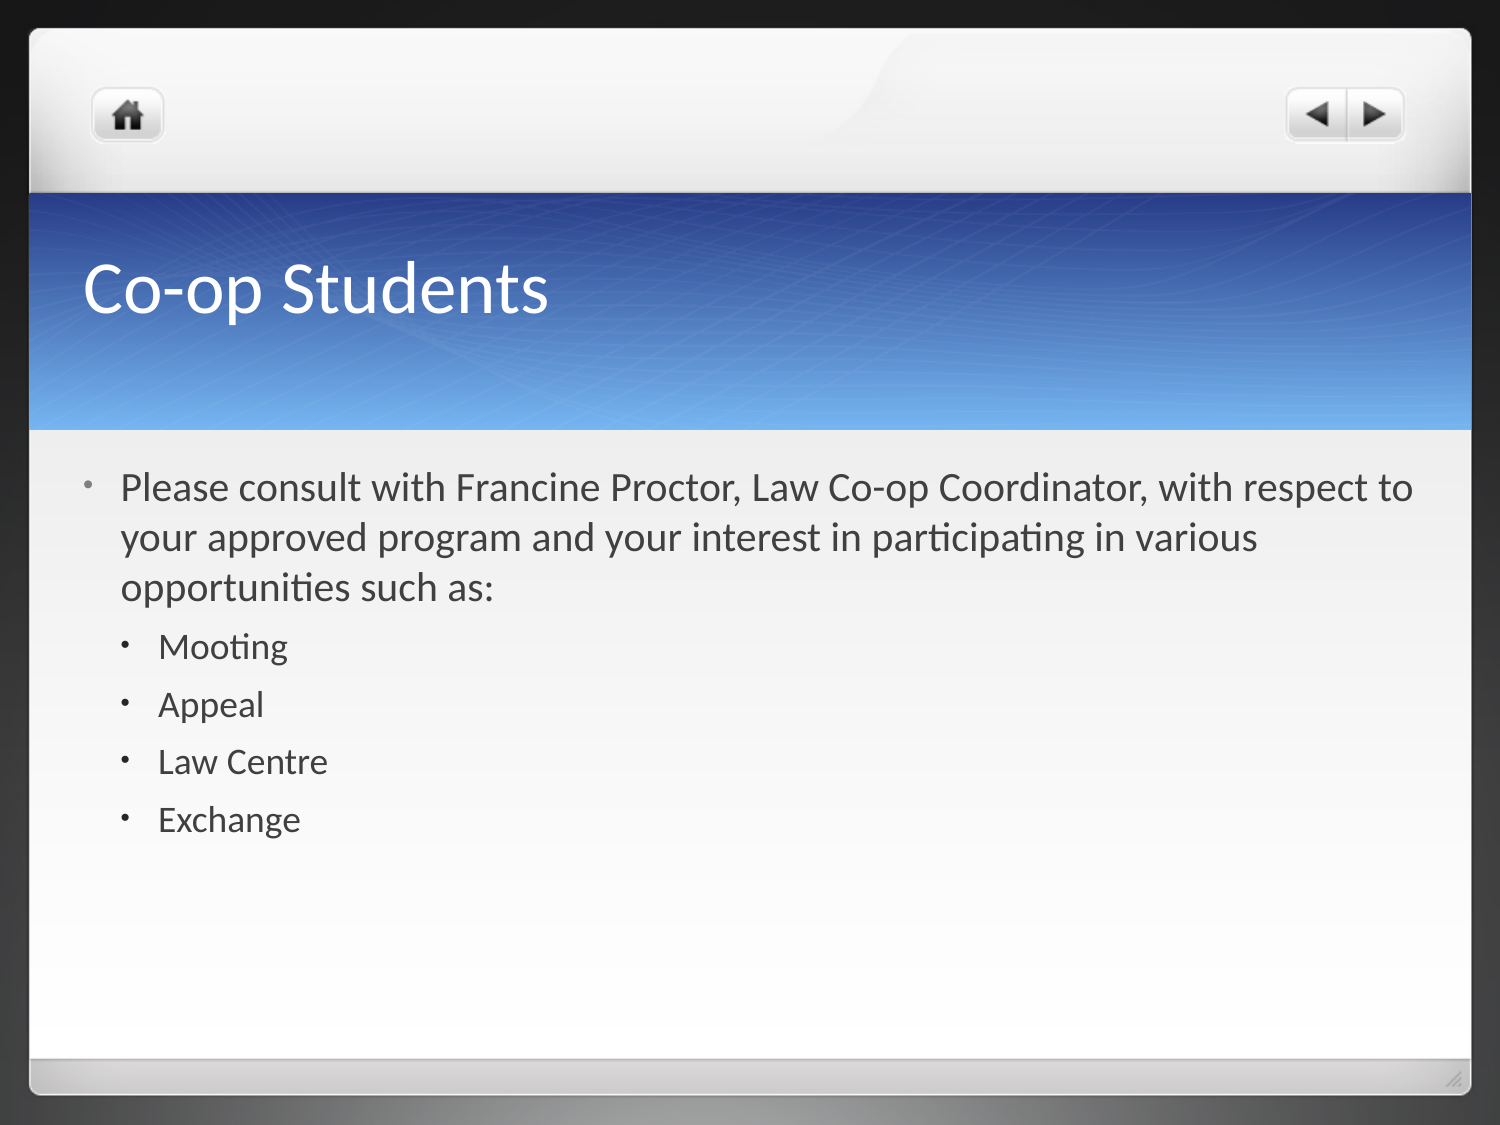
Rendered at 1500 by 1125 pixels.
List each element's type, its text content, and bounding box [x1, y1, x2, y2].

picture [0, 0, 1500, 1125]
title Co-op Students [68, 239, 1432, 427]
list Please consult with Francine Proctor, Law Co-op Coordinator, with respect to your approved program and your interest in participating in various opportunities such as: Mooting Appeal Law Centre Exchange [68, 452, 1432, 1025]
